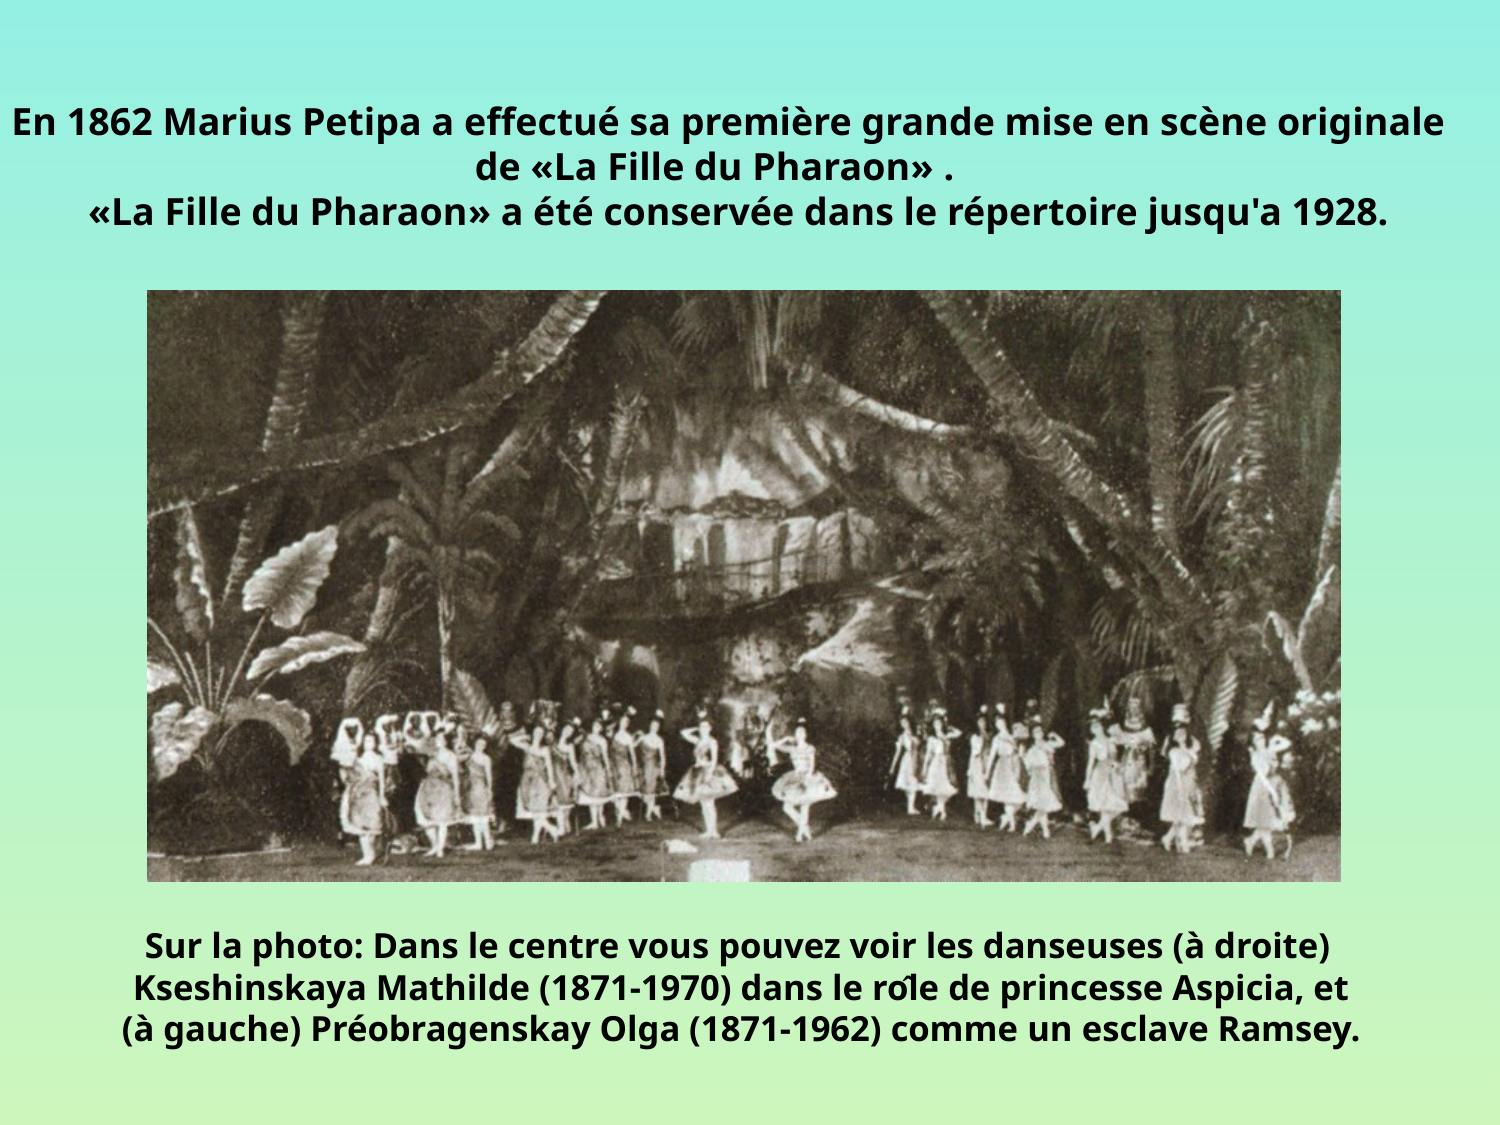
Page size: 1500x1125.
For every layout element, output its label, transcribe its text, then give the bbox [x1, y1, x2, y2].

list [147, 290, 1341, 882]
list Sur la photo: Dans le centre vous pouvez voir les danseuses (à droite) Kseshinskaya Mathilde (1871-1970) dans le rôle de princesse Aspicia, et (à gauche) Préobragenskay Olga (1871-1962) comme un esclave Ramsey. [53, 916, 1377, 1083]
title En 1862 Marius Petipa a effectué sa première grande mise en scène originale de «La Fille du Pharaon» . «La Fille du Pharaon» a été conservée dans le répertoire jusqu'a 1928. [0, 54, 1471, 277]
